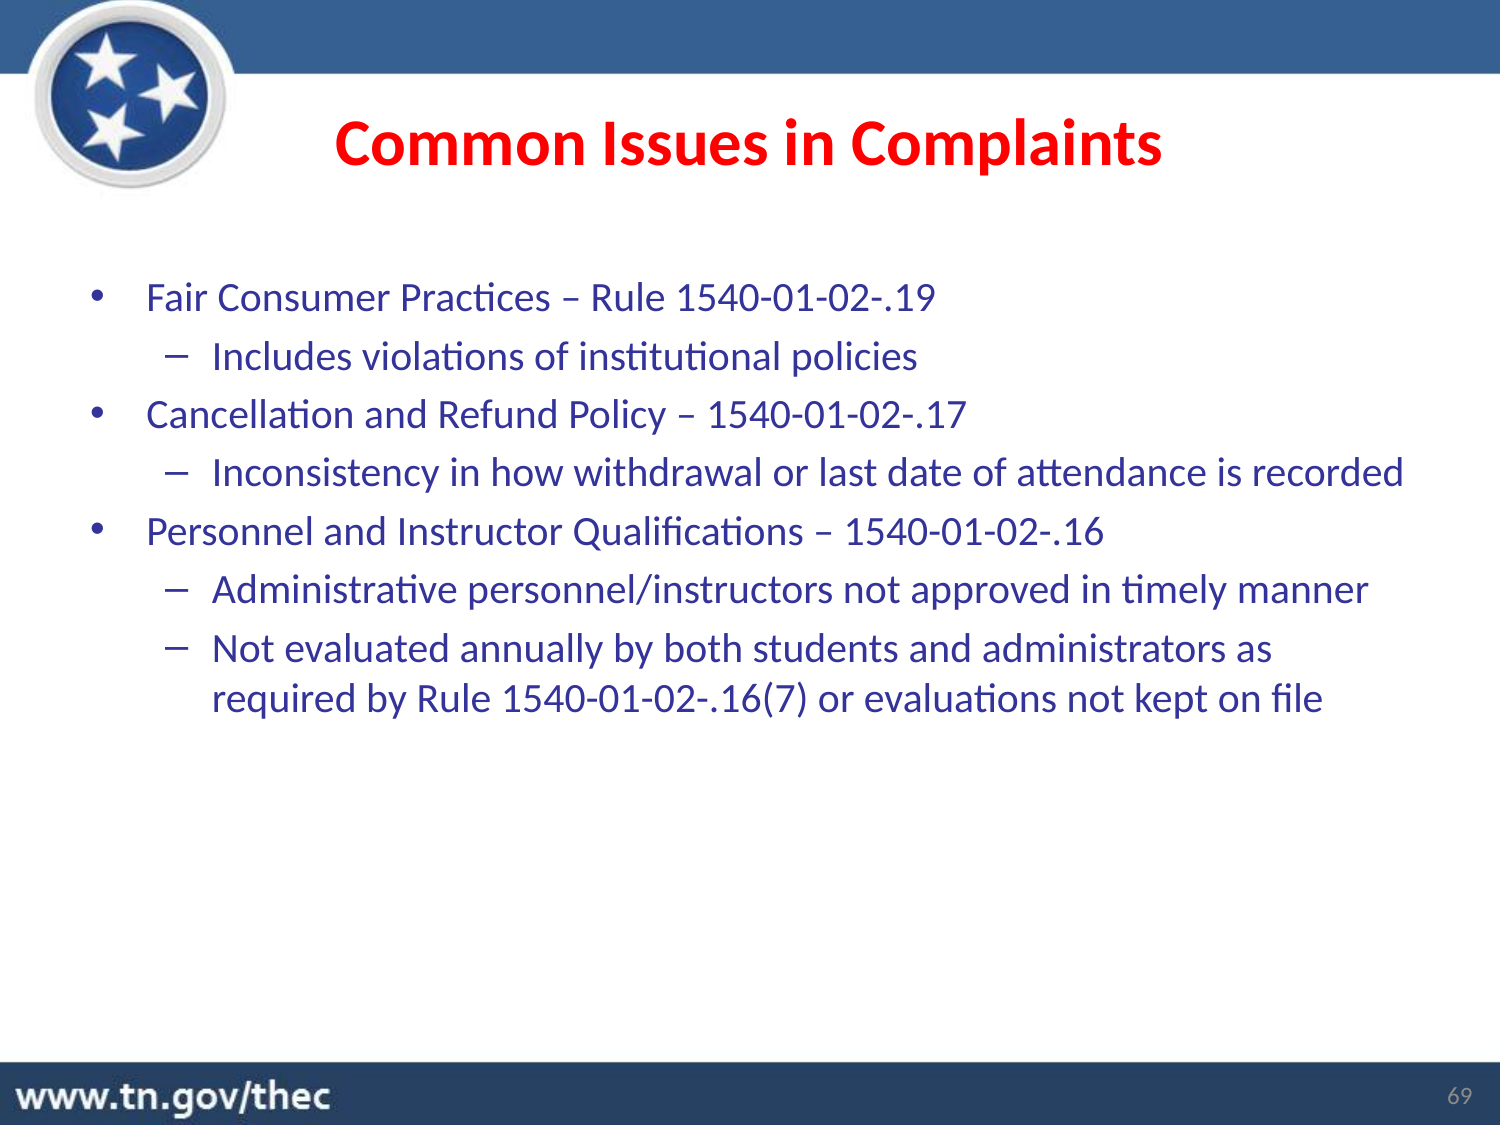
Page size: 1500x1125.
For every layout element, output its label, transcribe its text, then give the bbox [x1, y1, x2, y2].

list Fair Consumer Practices – Rule 1540-01-02-.19 Includes violations of institutional policies Cancellation and Refund Policy – 1540-01-02-.17 Inconsistency in how withdrawal or last date of attendance is recorded Personnel and Instructor Qualifications – 1540-01-02-.16 Administrative personnel/instructors not approved in timely manner Not evaluated annually by both students and administrators as required by Rule 1540-01-02-.16(7) or evaluations not kept on file [75, 262, 1425, 1005]
slide_number 69 [1137, 1065, 1488, 1125]
picture [0, 0, 1500, 1125]
title Common Issues in Complaints [75, 45, 1425, 233]
